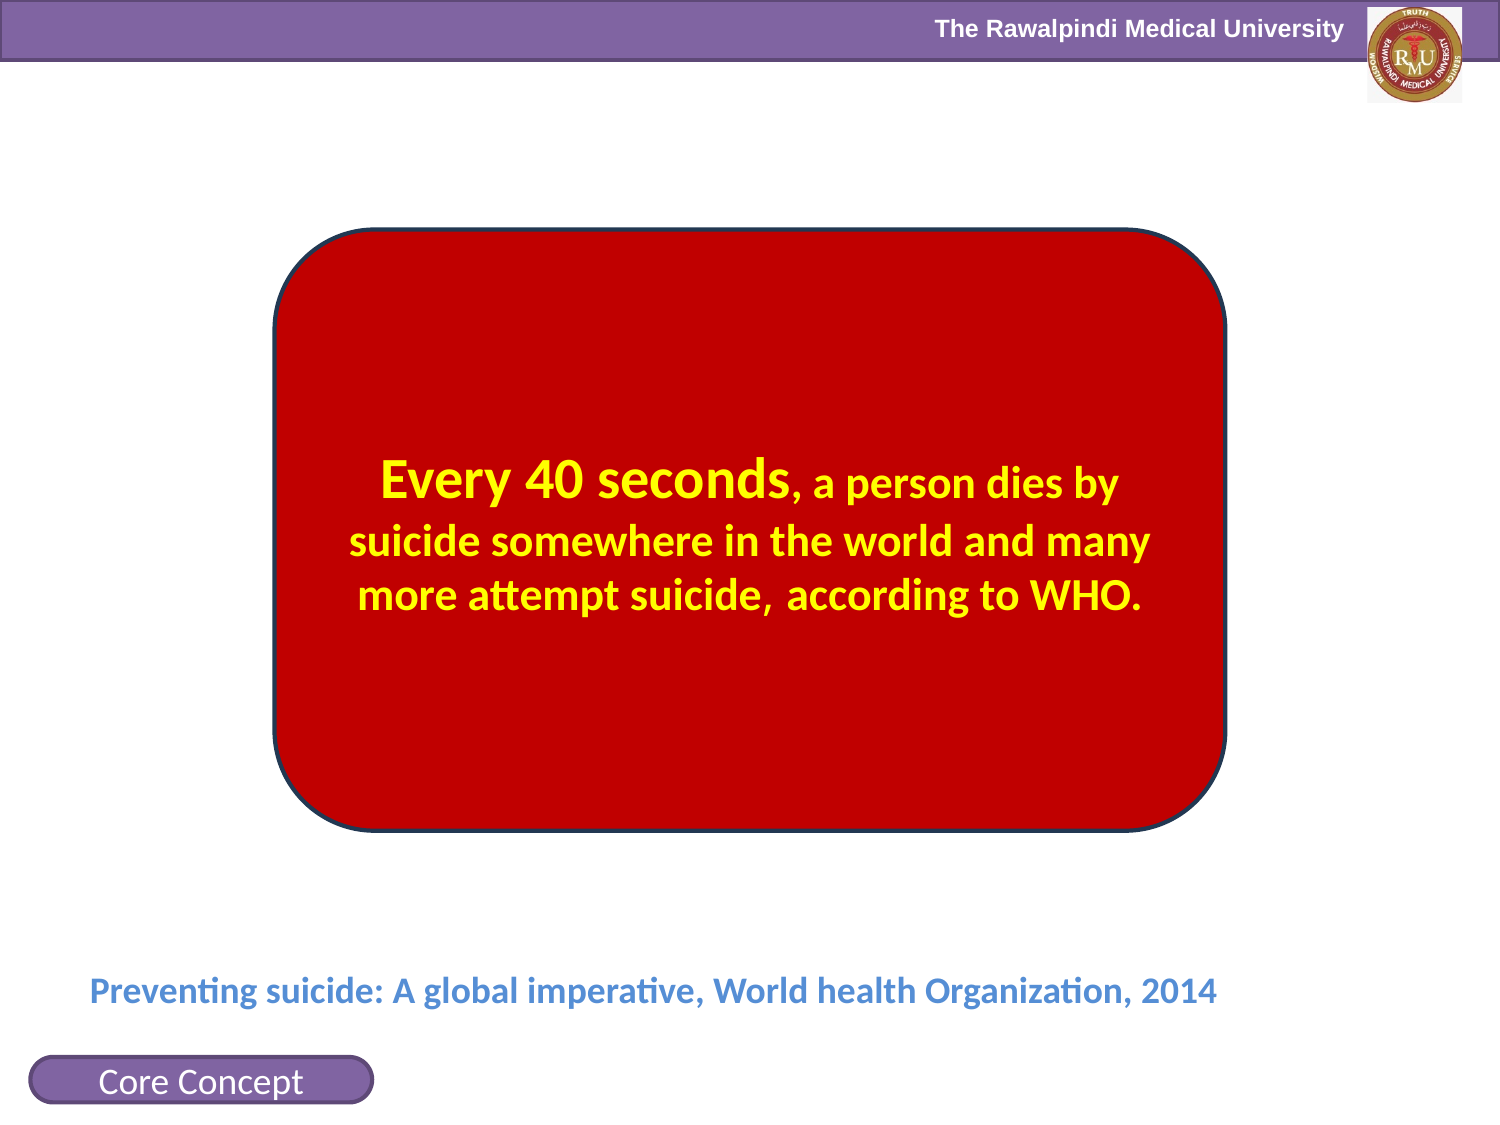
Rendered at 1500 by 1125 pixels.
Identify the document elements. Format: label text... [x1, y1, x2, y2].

text_box Preventing suicide: A global imperative, World health Organization, 2014 [75, 958, 1464, 1019]
text_box Every 40 seconds, a person dies by suicide somewhere in the world and many more attempt suicide, according to WHO. [272, 227, 1228, 833]
picture [1367, 7, 1463, 103]
text_box Core Concept [28, 1054, 375, 1105]
